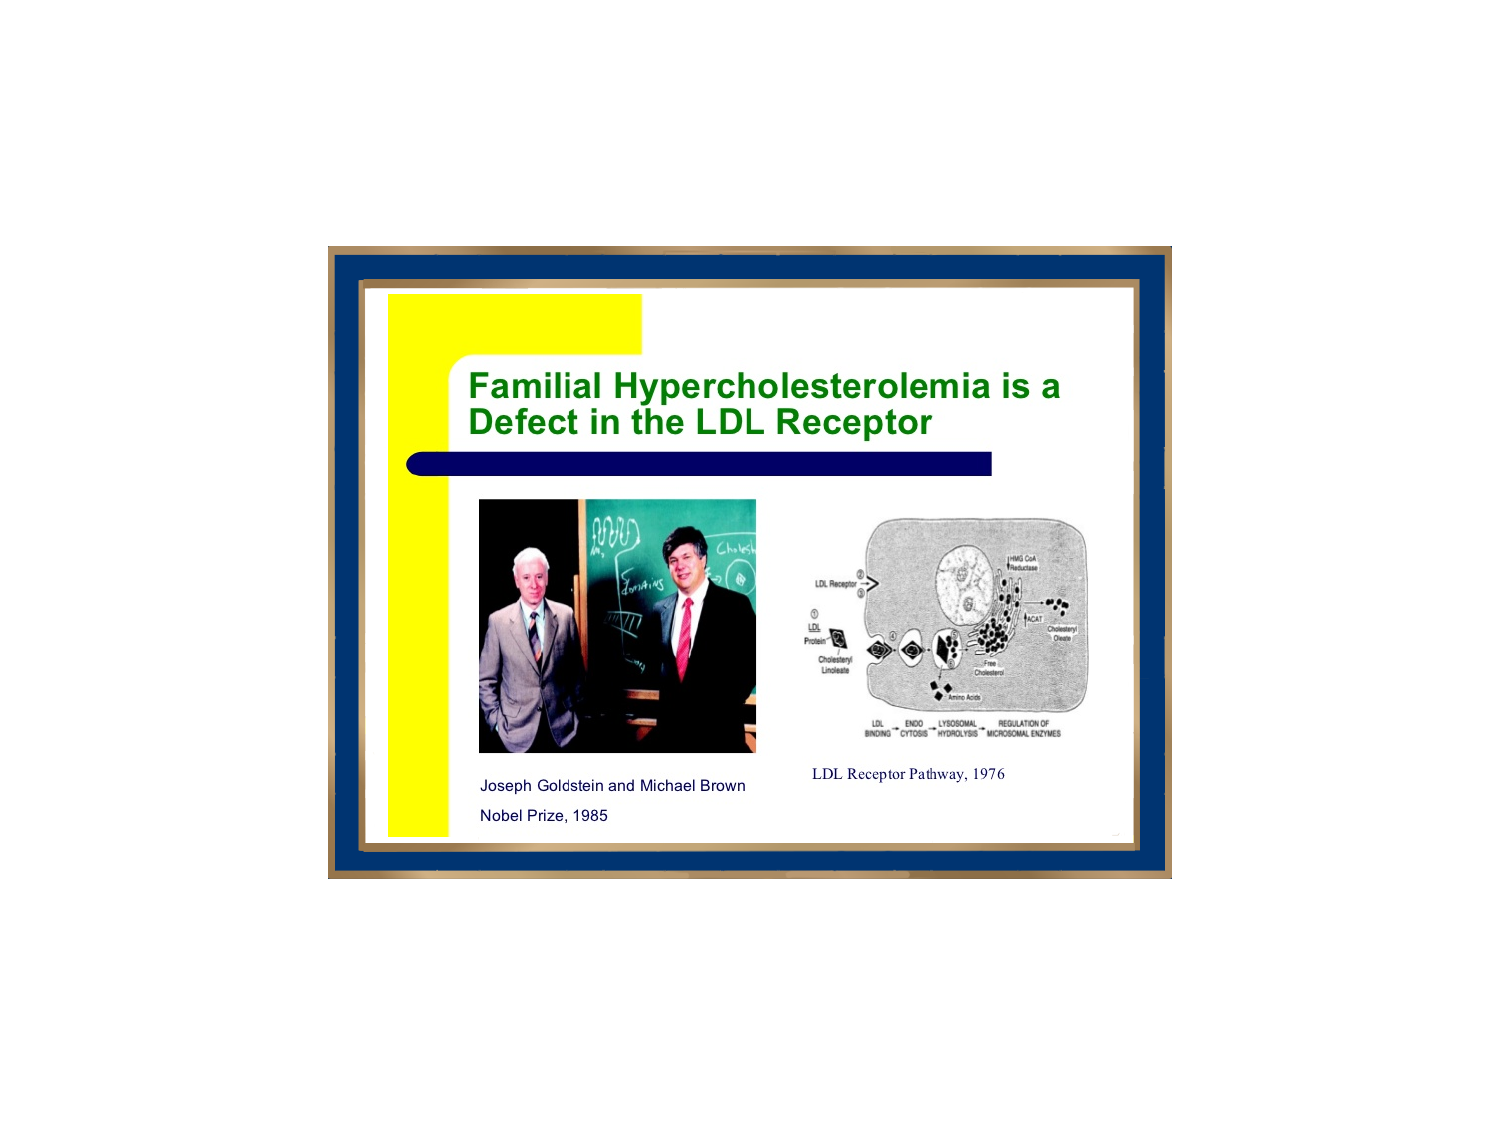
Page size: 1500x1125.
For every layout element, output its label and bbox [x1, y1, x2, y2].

picture [327, 245, 1173, 880]
list [388, 294, 1112, 837]
